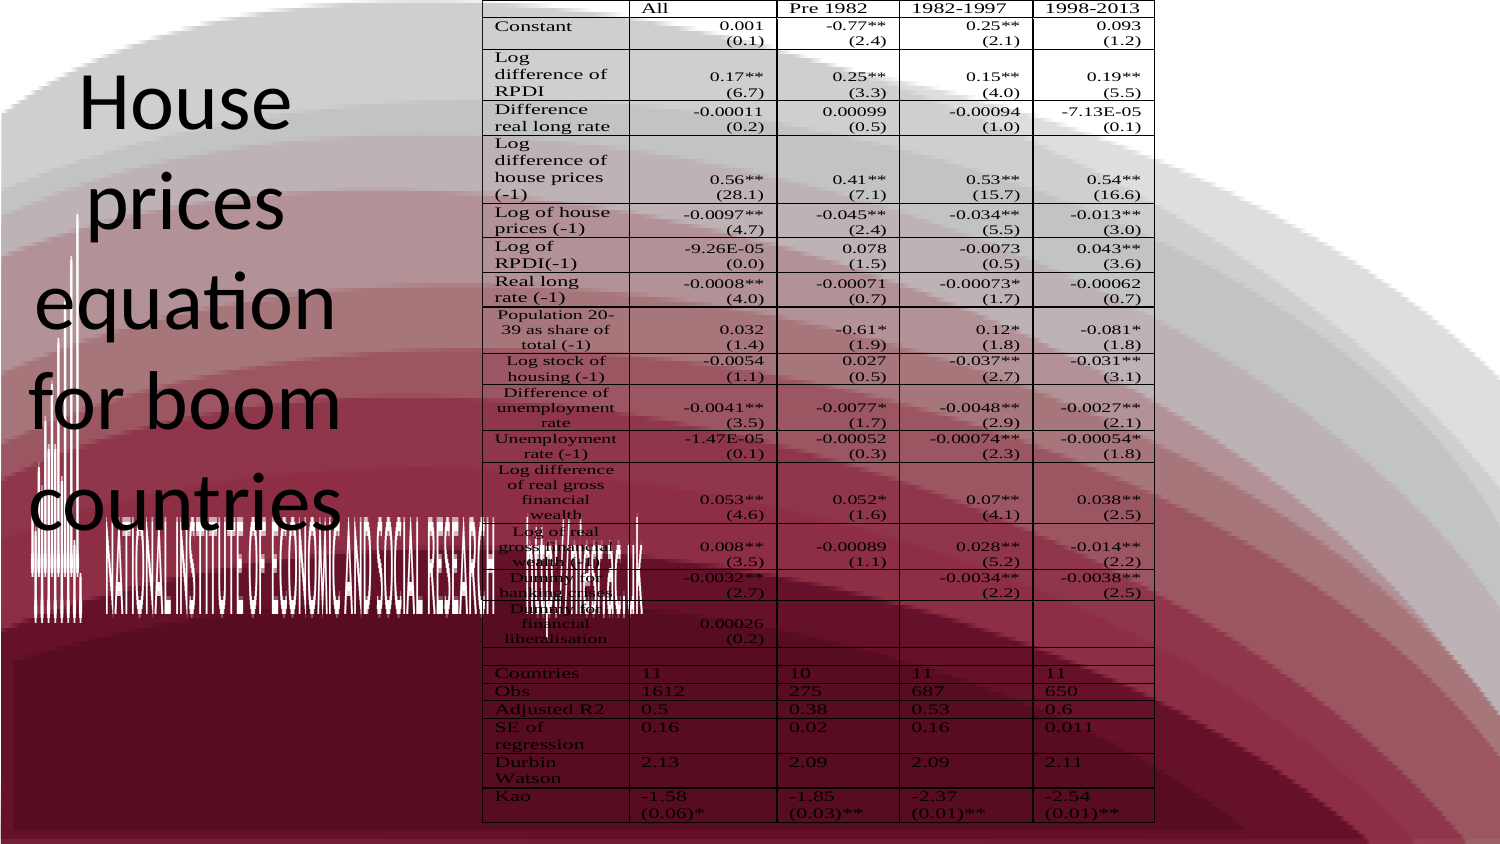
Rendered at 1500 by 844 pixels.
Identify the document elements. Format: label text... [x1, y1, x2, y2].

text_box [482, 0, 1500, 842]
title House prices equation for boom countries [0, 32, 372, 662]
picture [0, 0, 1500, 844]
